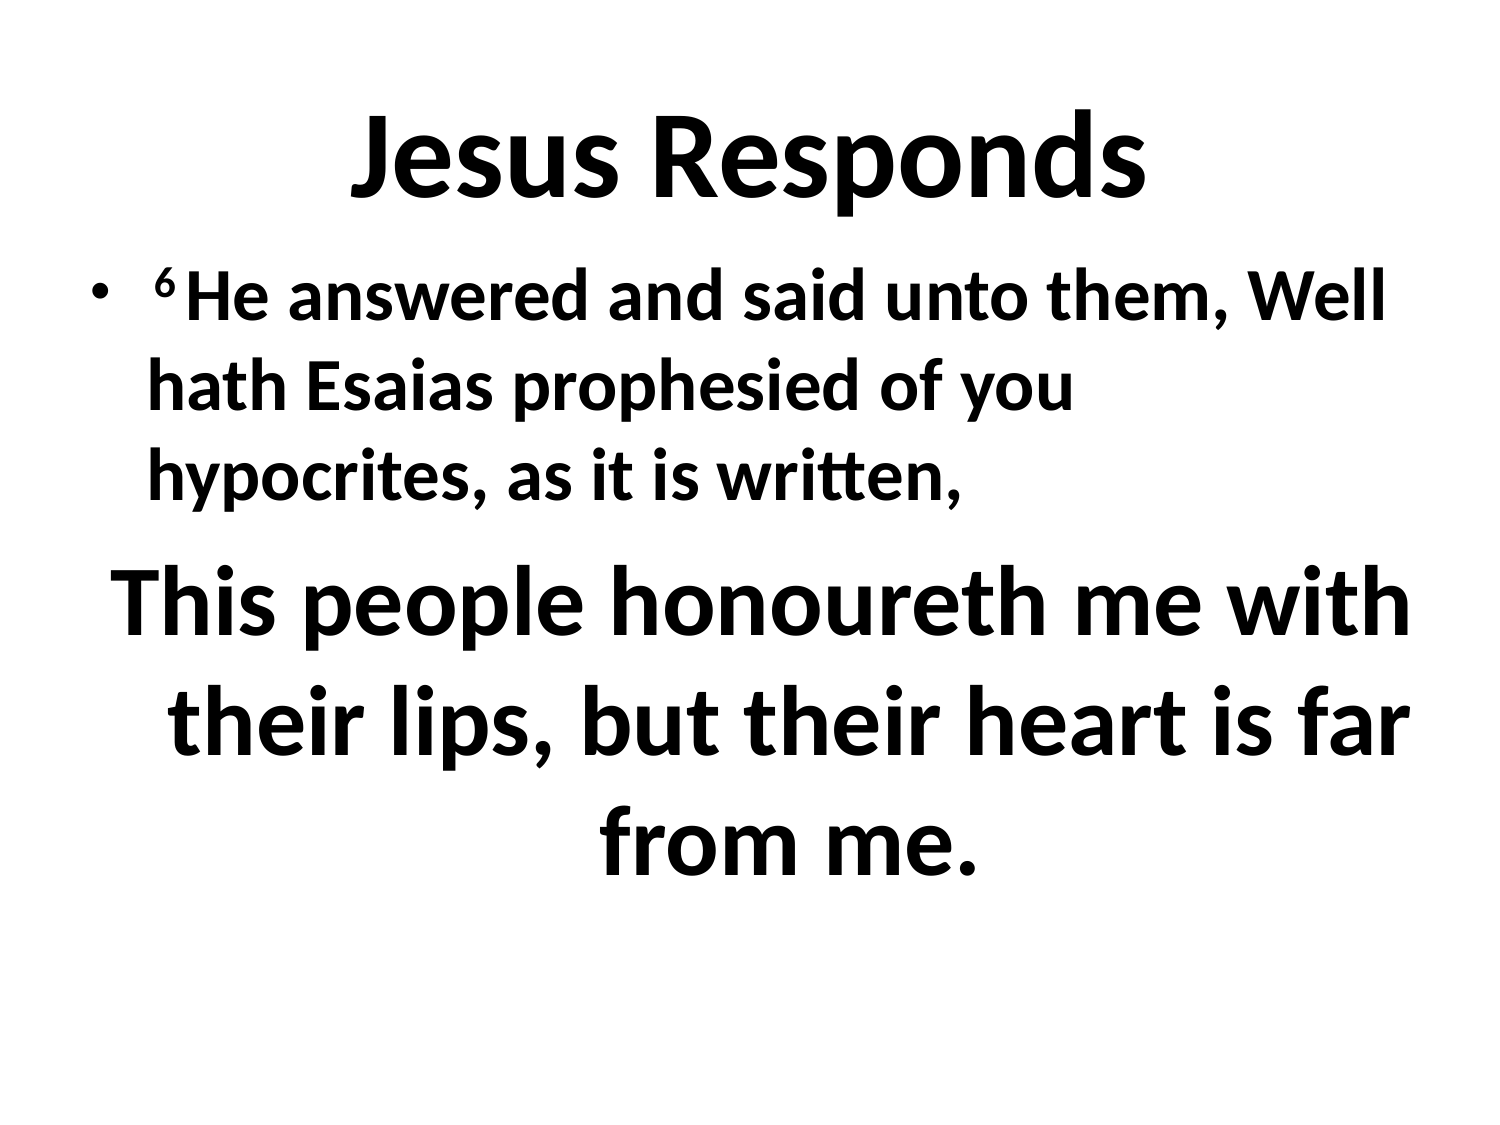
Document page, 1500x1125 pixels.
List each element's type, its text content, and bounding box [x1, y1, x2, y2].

list 6 He answered and said unto them, Well hath Esaias prophesied of you hypocrites, as it is written, This people honoureth me with their lips, but their heart is far from me. [75, 237, 1450, 1050]
title Jesus Responds [75, 45, 1425, 237]
